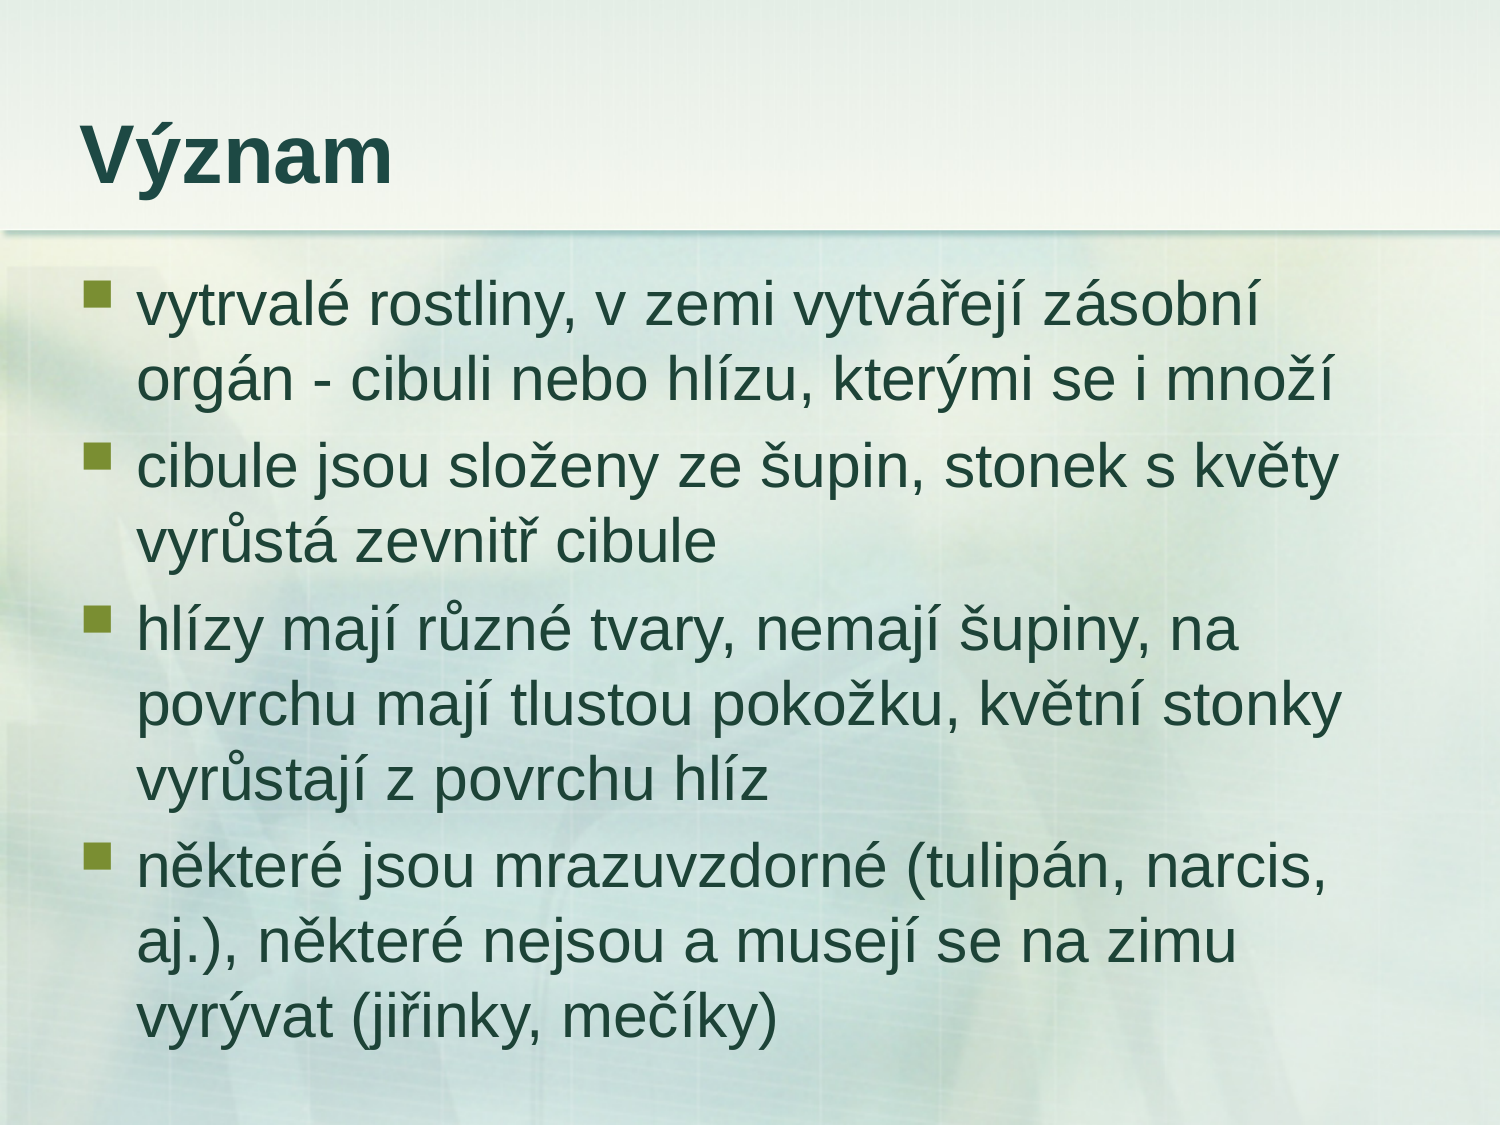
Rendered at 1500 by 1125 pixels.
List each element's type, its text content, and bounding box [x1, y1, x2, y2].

title Význam [64, 78, 1424, 222]
picture [0, 0, 1500, 1125]
list vytrvalé rostliny, v zemi vytvářejí zásobní orgán - cibuli nebo hlízu, kterými se i množí cibule jsou složeny ze šupin, stonek s květy vyrůstá zevnitř cibule hlízy mají různé tvary, nemají šupiny, na povrchu mají tlustou pokožku, květní stonky vyrůstají z povrchu hlíz některé jsou mrazuvzdorné (tulipán, narcis, aj.), některé nejsou a musejí se na zimu vyrývat (jiřinky, mečíky) [64, 255, 1424, 1047]
